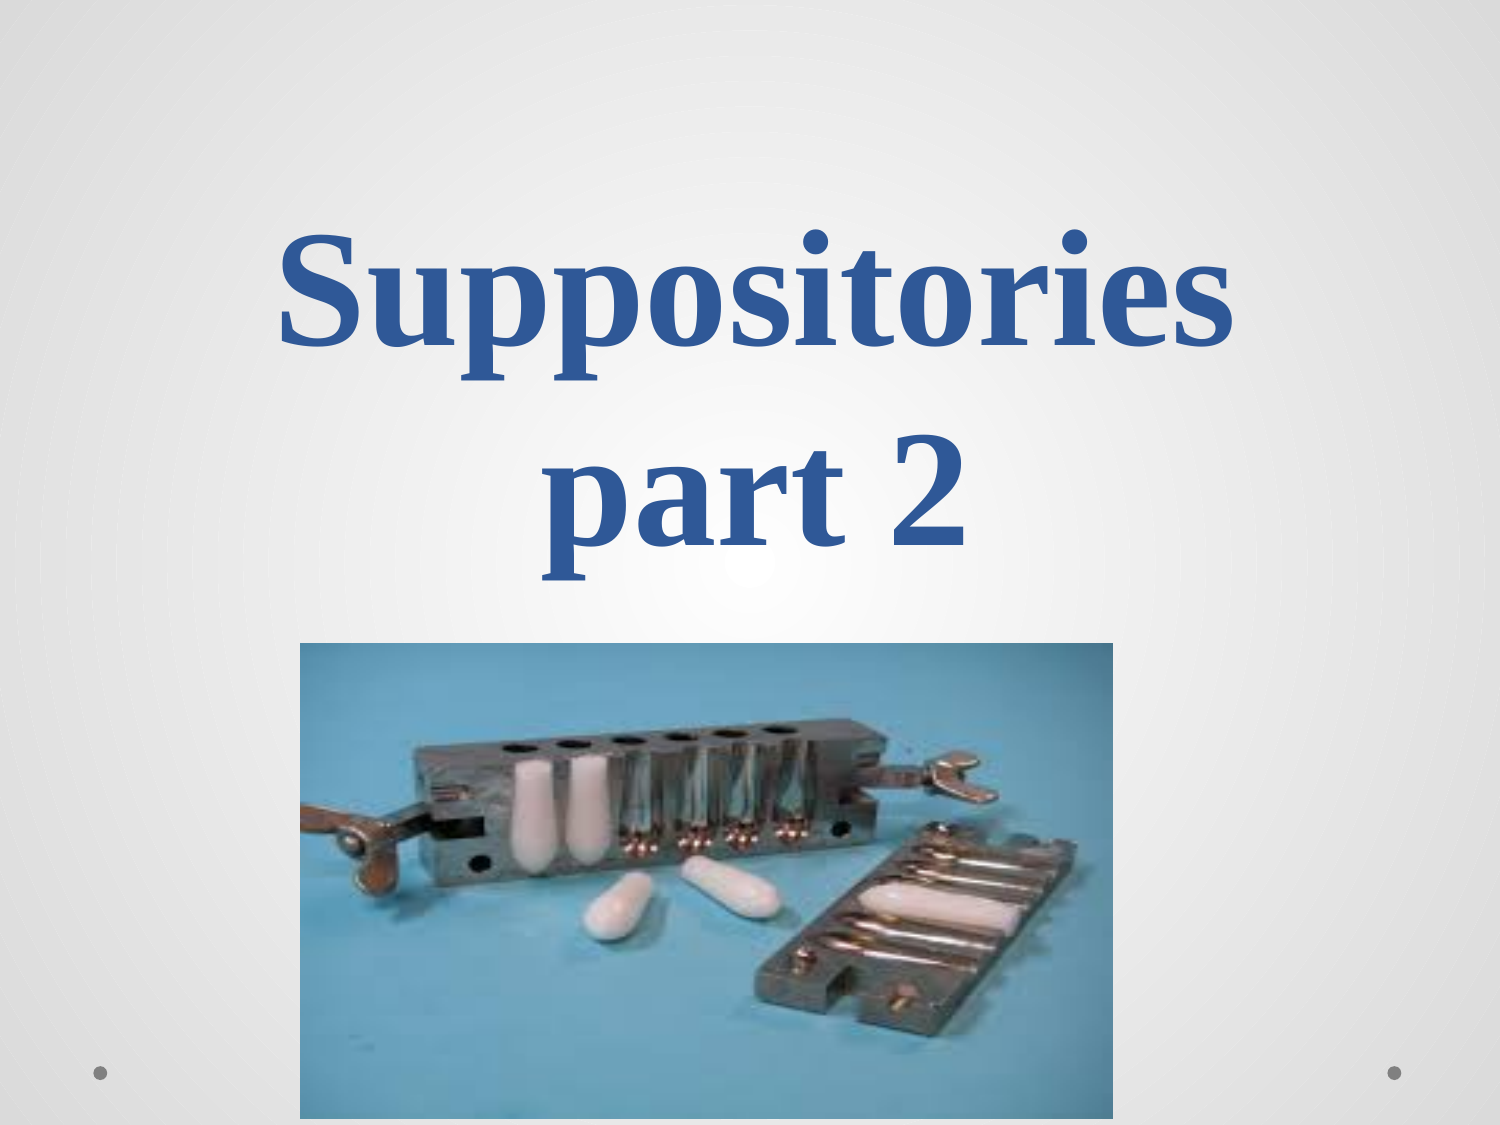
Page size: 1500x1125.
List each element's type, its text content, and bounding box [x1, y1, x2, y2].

title Suppositories part 2 [200, 362, 1312, 647]
picture [299, 643, 1113, 1120]
